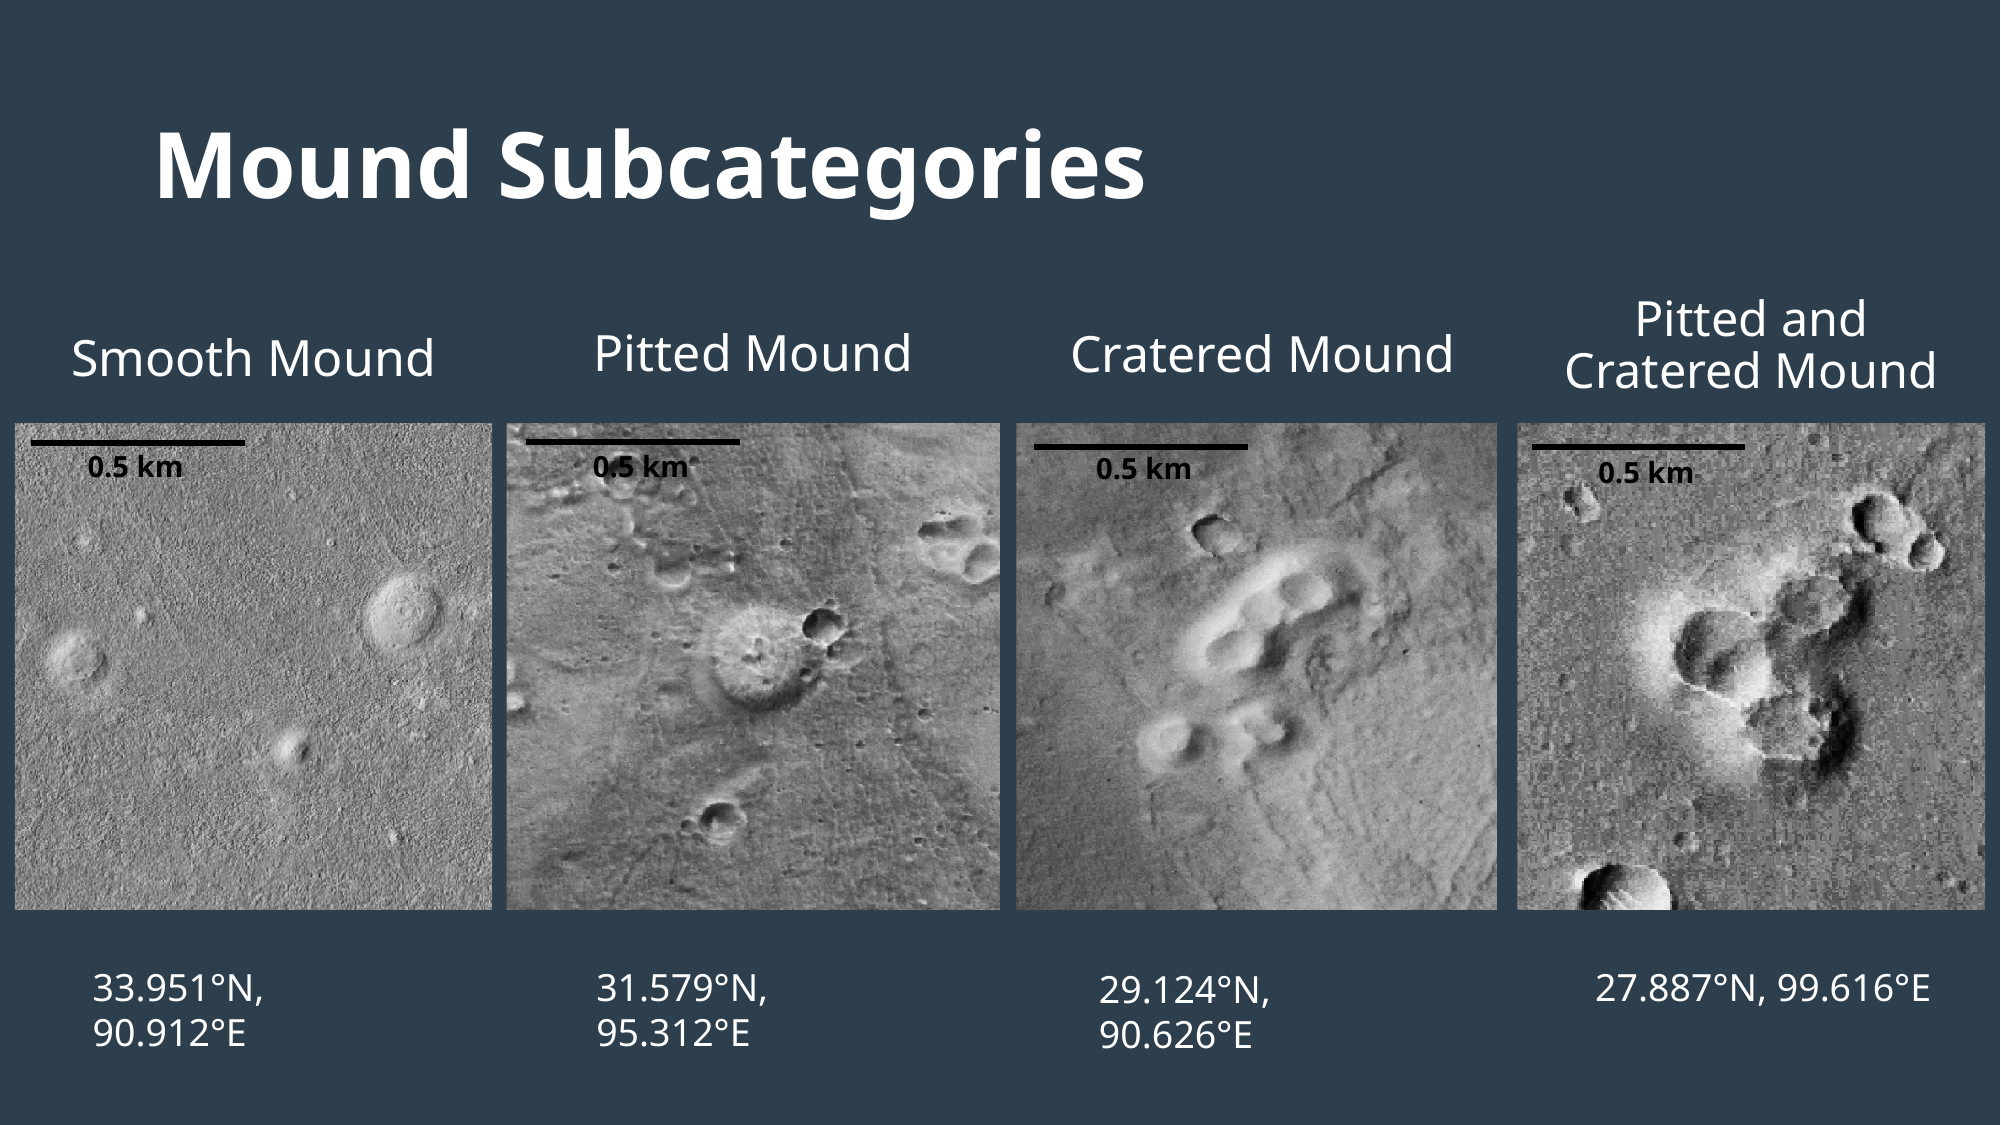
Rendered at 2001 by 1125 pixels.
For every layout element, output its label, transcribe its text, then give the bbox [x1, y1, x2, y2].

text_box Pitted and Cratered Mound [1548, 271, 1954, 408]
text_box 27.887°N, 99.616°E [1580, 956, 1954, 1017]
text_box Cratered Mound [839, 255, 1686, 391]
picture [1516, 423, 1986, 911]
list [506, 423, 1001, 911]
title Mound Subcategories [137, 59, 1863, 271]
list Pitted Mound [328, 254, 1179, 390]
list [14, 423, 493, 911]
list Smooth Mound [0, 259, 677, 395]
text_box 33.951°N, 90.912°E [77, 956, 430, 1062]
picture [1015, 423, 1498, 911]
text_box 29.124°N, 90.626°E [1084, 958, 1442, 1064]
text_box 31.579°N, 95.312°E [581, 956, 942, 1107]
